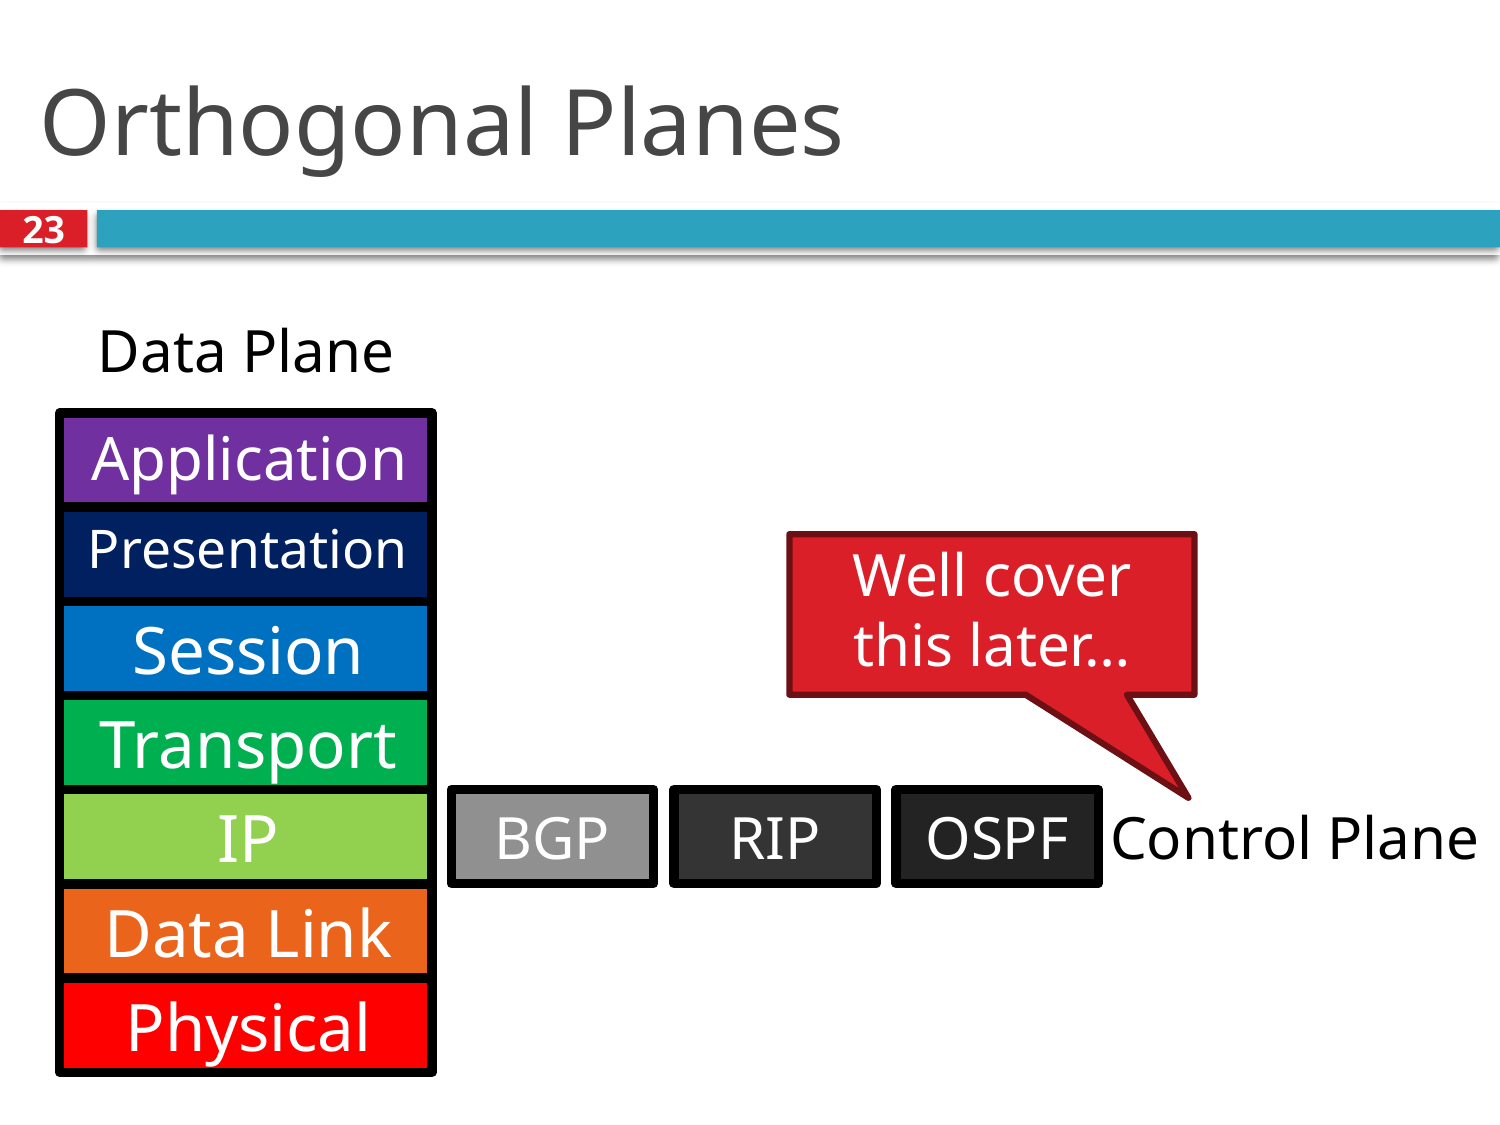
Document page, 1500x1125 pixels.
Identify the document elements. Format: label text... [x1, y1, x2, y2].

text_box Session [54, 600, 425, 694]
text_box [425, 600, 434, 694]
text_box OSPF [894, 788, 1100, 885]
text_box Physical [54, 977, 425, 1074]
text_box [425, 694, 434, 788]
text_box [425, 788, 434, 883]
text_box [425, 411, 434, 506]
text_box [789, 530, 1195, 695]
text_box Data Link [54, 883, 425, 977]
text_box RIP [672, 788, 878, 885]
text_box Presentation [54, 506, 425, 600]
text_box Application [55, 411, 425, 506]
text_box Transport [54, 694, 425, 788]
text_box Data Plane [83, 306, 409, 392]
title Orthogonal Planes [24, 37, 1475, 200]
slide_number 23 [0, 206, 88, 257]
text_box BGP [450, 788, 655, 885]
text_box IP [54, 788, 425, 883]
text_box [425, 977, 434, 1074]
text_box [425, 883, 434, 977]
text_box [425, 506, 434, 600]
text_box Control Plane [1095, 793, 1495, 879]
